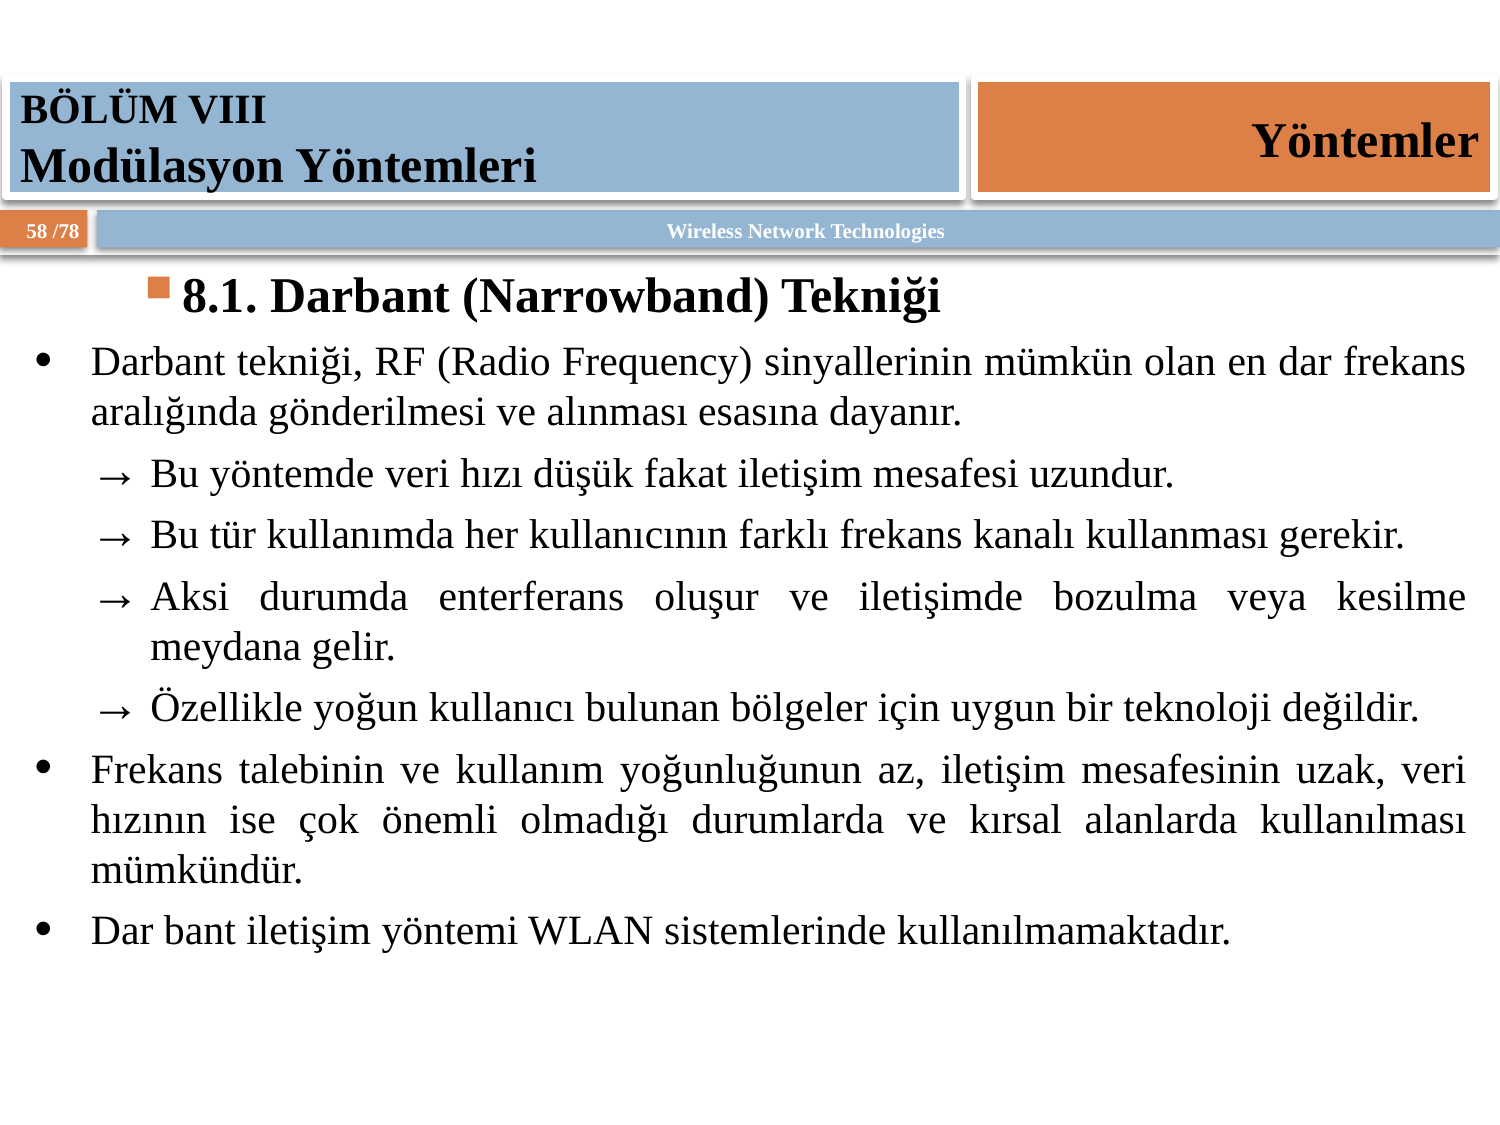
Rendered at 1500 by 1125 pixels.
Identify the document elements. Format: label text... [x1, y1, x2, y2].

text_box Yöntemler [971, 74, 1498, 200]
text_box 8.1. Darbant (Narrowband) Tekniği Darbant tekniği, RF (Radio Frequency) sinyallerinin mümkün olan en dar frekans aralığında gönderilmesi ve alınması esasına dayanır. Bu yöntemde veri hızı düşük fakat iletişim mesafesi uzundur. Bu tür kullanımda her kullanıcının farklı frekans kanalı kullanması gerekir. Aksi durumda enterferans oluşur ve iletişimde bozulma veya kesilme meydana gelir. Özellikle yoğun kullanıcı bulunan bölgeler için uygun bir teknoloji değildir. Frekans talebinin ve kullanım yoğunluğunun az, iletişim mesafesinin uzak, veri hızının ise çok önemli olmadığı durumlarda ve kırsal alanlarda kullanılması mümkündür. Dar bant iletişim yöntemi WLAN sistemlerinde kullanılmamaktadır. [17, 255, 1483, 961]
text_box BÖLÜM VIII Modülasyon Yöntemleri [2, 74, 966, 200]
